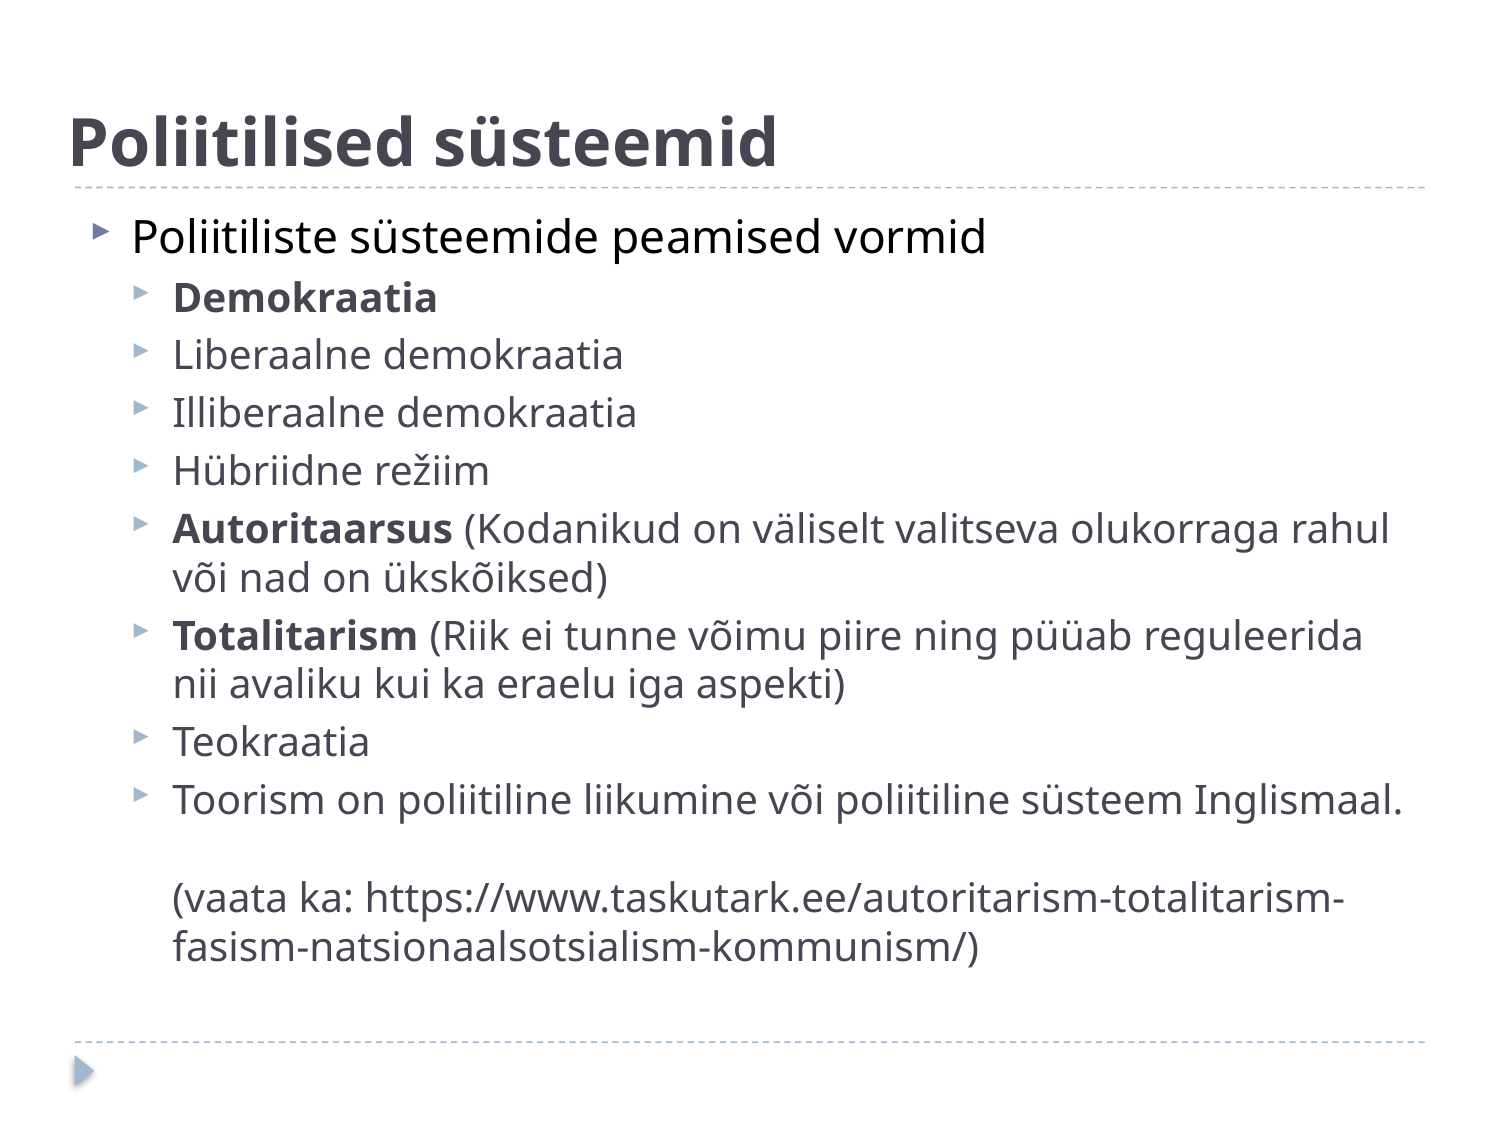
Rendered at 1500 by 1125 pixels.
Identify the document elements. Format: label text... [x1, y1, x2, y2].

title Poliitilised süsteemid [53, 24, 1471, 188]
list Poliitiliste süsteemide peamised vormid Demokraatia Liberaalne demokraatia Illiberaalne demokraatia Hübriidne režiim Autoritaarsus (Kodanikud on väliselt valitseva olukorraga rahul või nad on ükskõiksed) Totalitarism (Riik ei tunne võimu piire ning püüab reguleerida nii avaliku kui ka eraelu iga aspekti) Teokraatia Toorism on poliitiline liikumine või poliitiline süsteem Inglismaal. (vaata ka: https://www.taskutark.ee/autoritarism-totalitarism-fasism-natsionaalsotsialism-kommunism/) [75, 200, 1425, 1010]
